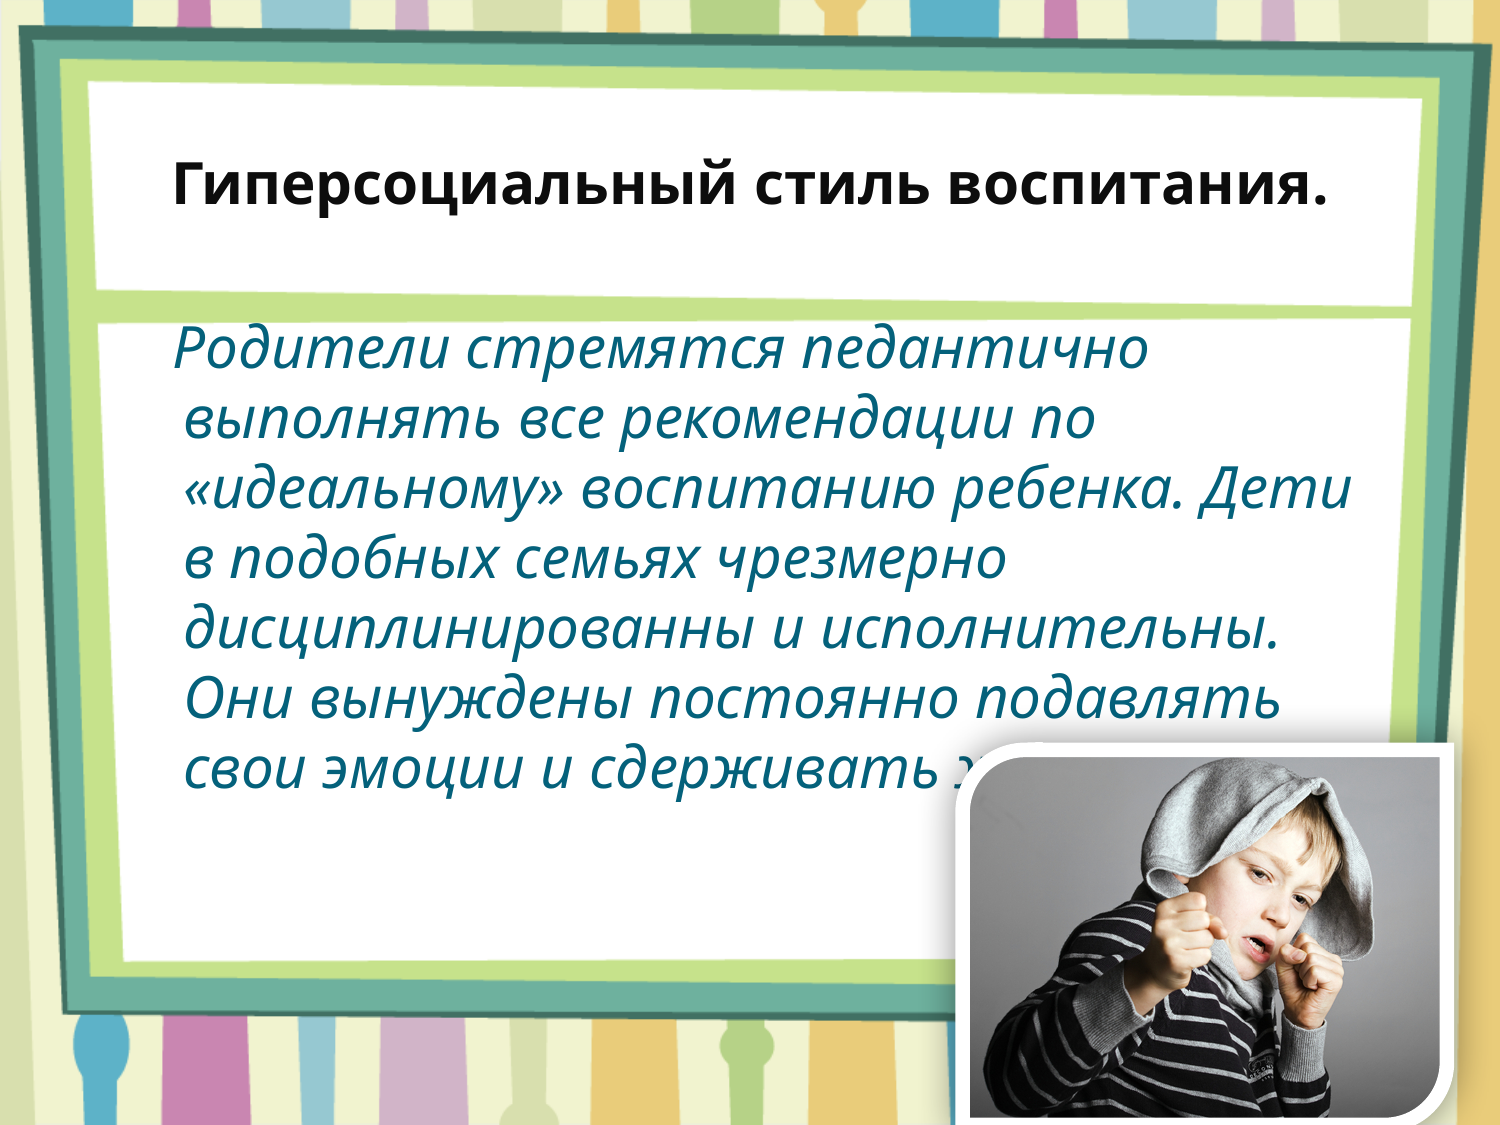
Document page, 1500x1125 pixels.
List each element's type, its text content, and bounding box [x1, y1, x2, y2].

picture [0, 0, 1500, 1125]
title Гиперсоциальный стиль воспитания. [74, 87, 1426, 276]
list Родители стремятся педантично выполнять все рекомендации по «идеальному» воспитанию ребенка. Дети в подобных семьях чрезмерно дисциплинированны и исполнительны. Они вынуждены постоянно подавлять свои эмоции и сдерживать желания. [111, 302, 1400, 813]
